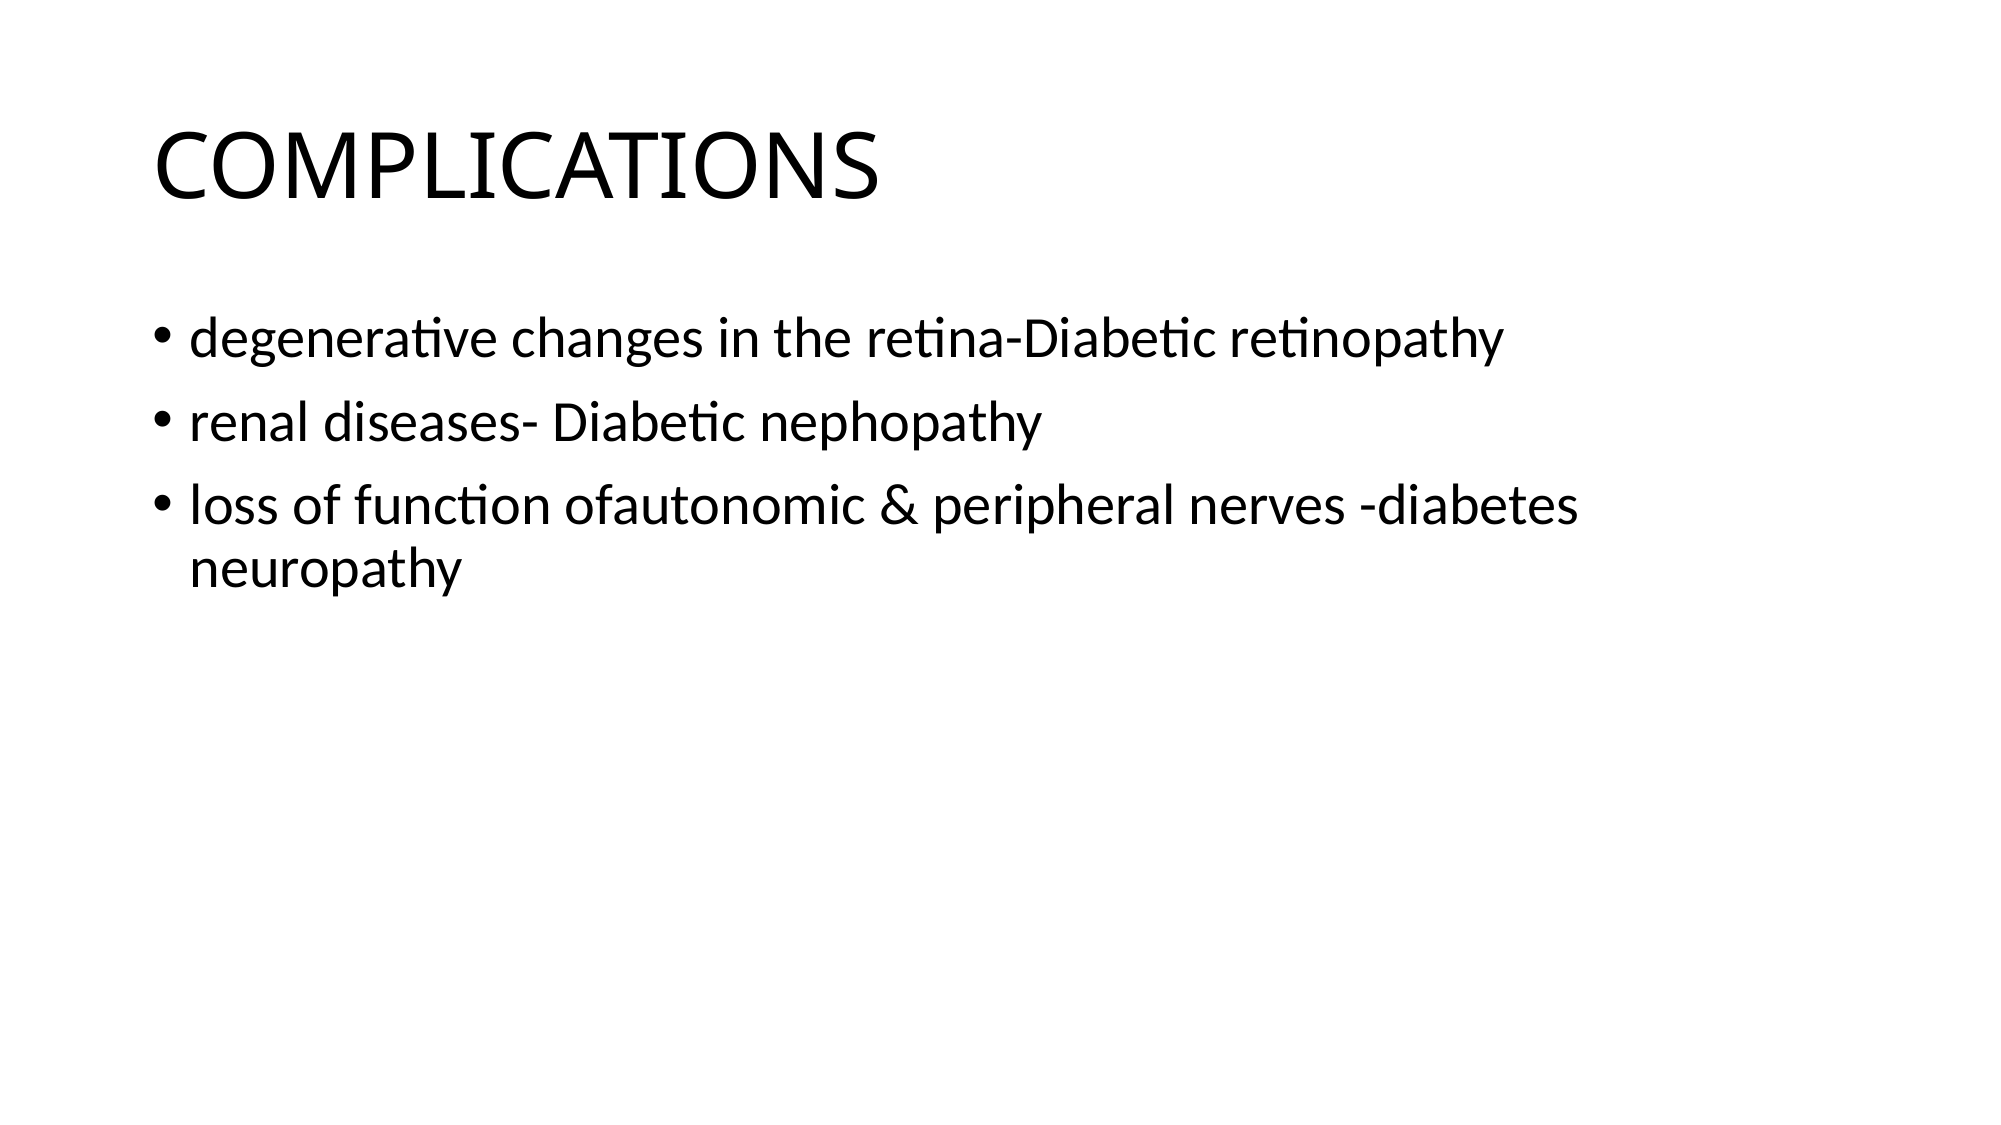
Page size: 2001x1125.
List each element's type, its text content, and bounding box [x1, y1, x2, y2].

title COMPLICATIONS [137, 59, 1863, 278]
list degenerative changes in the retina-Diabetic retinopathy renal diseases- Diabetic nephopathy loss of function ofautonomic & peripheral nerves -diabetes neuropathy [137, 299, 1863, 1014]
